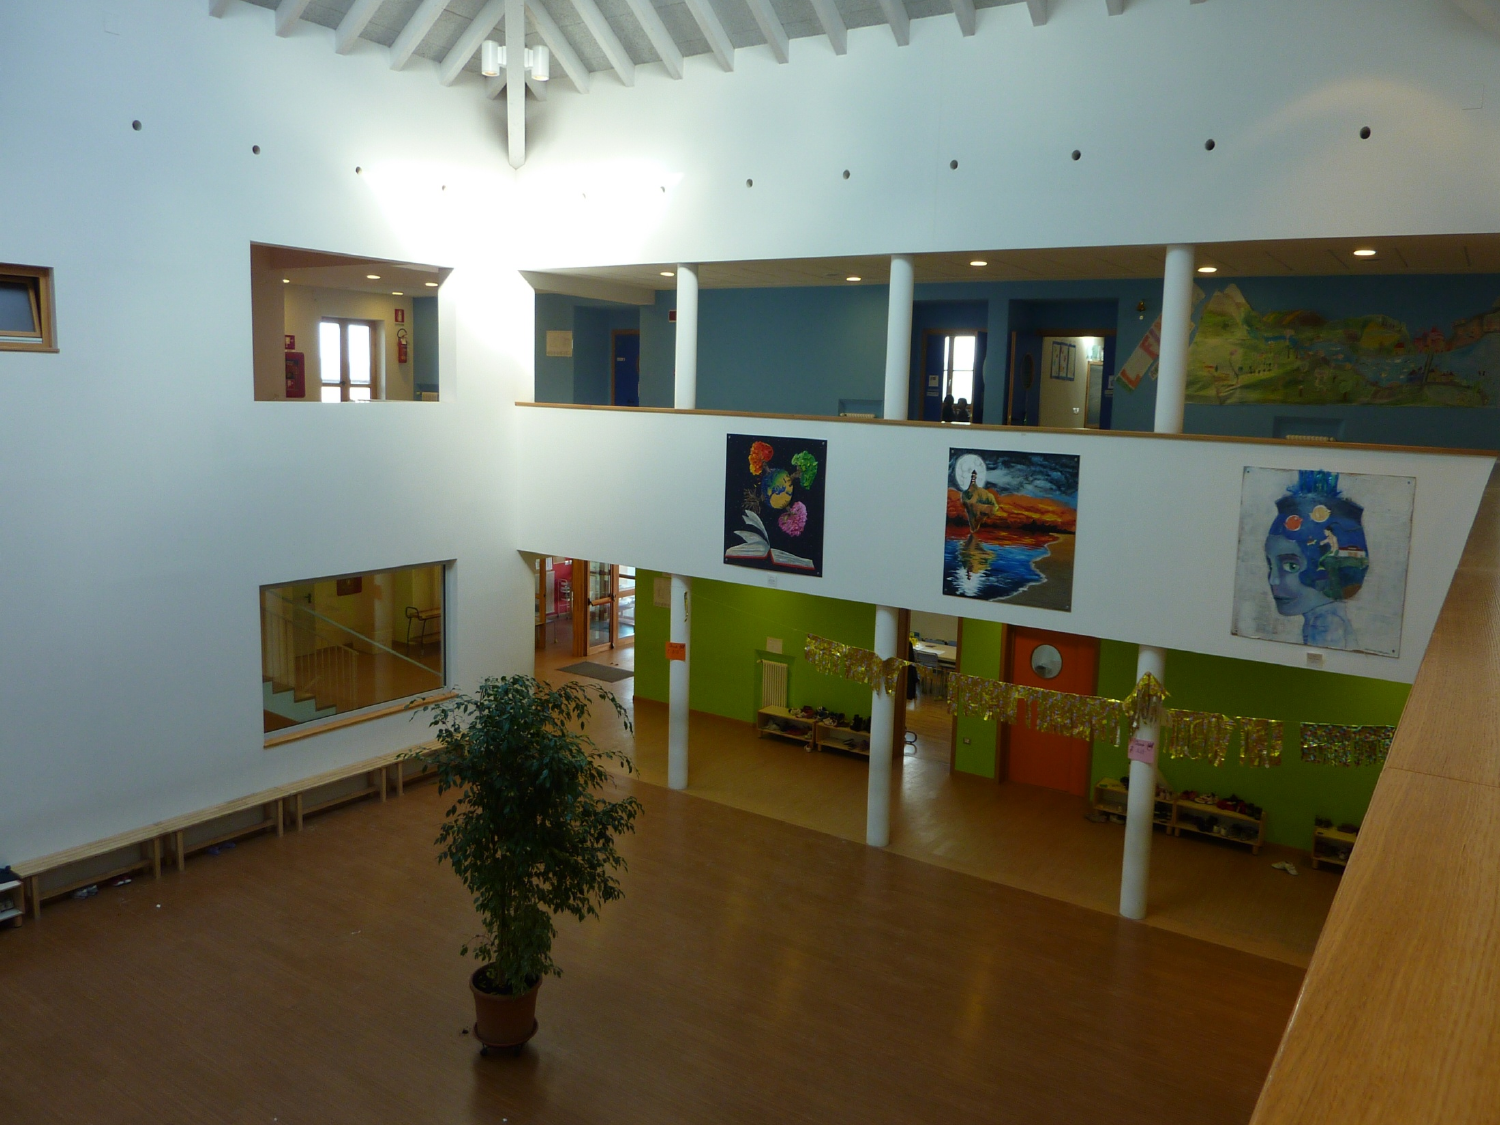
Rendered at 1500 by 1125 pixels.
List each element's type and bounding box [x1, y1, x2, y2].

list [0, 0, 1500, 1125]
